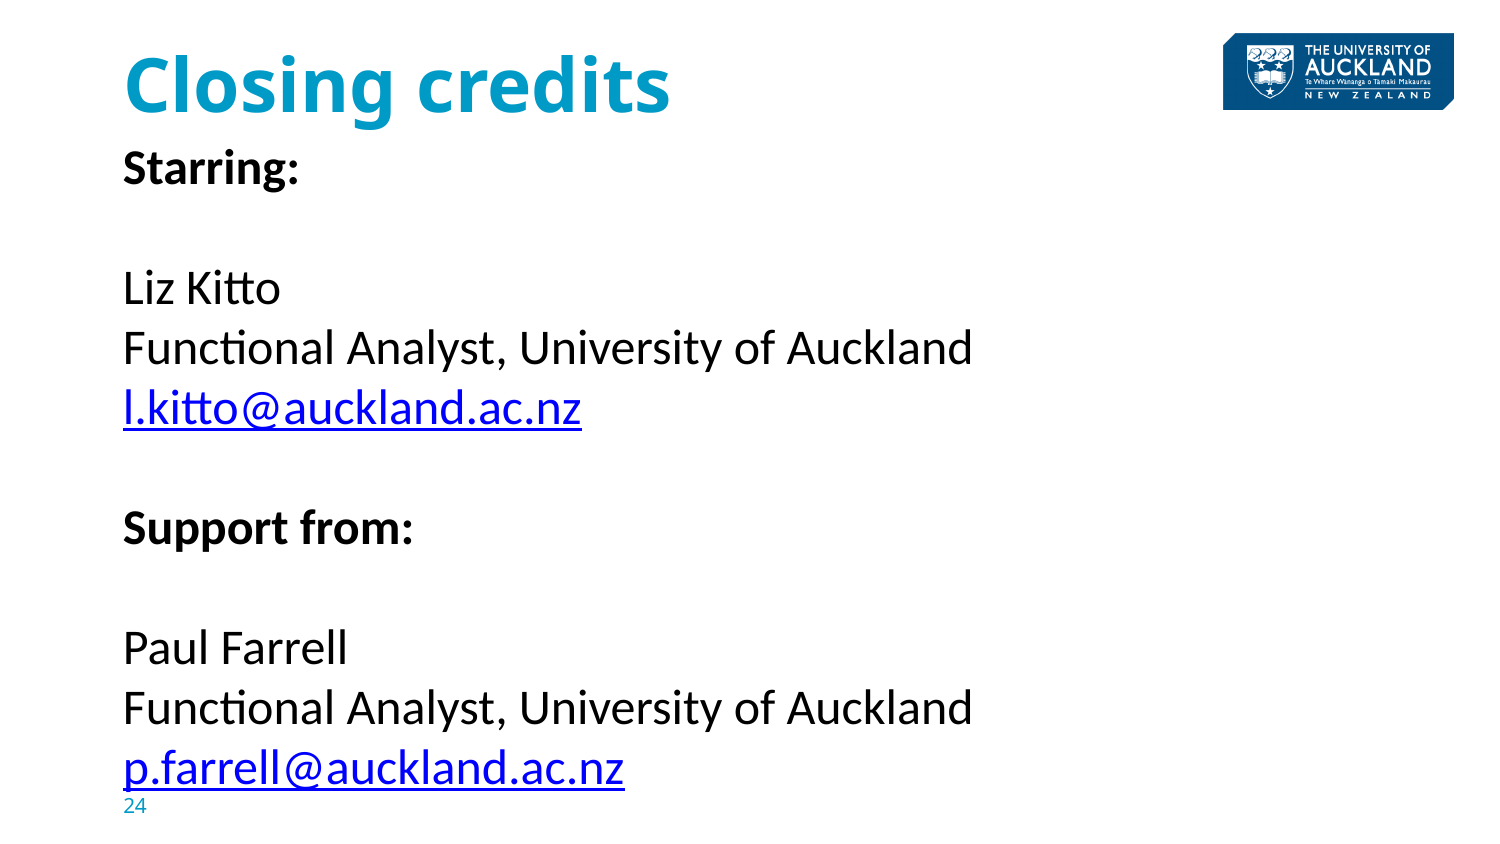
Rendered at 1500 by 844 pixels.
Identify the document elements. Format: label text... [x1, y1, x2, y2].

picture [1223, 33, 1454, 110]
text_box Closing credits [108, 29, 911, 127]
text_box Starring: Liz Kitto Functional Analyst, University of Auckland l.kitto@auckland.ac.nz Support from: Paul Farrell Functional Analyst, University of Auckland p.farrell@auckland.ac.nz [108, 127, 1249, 844]
